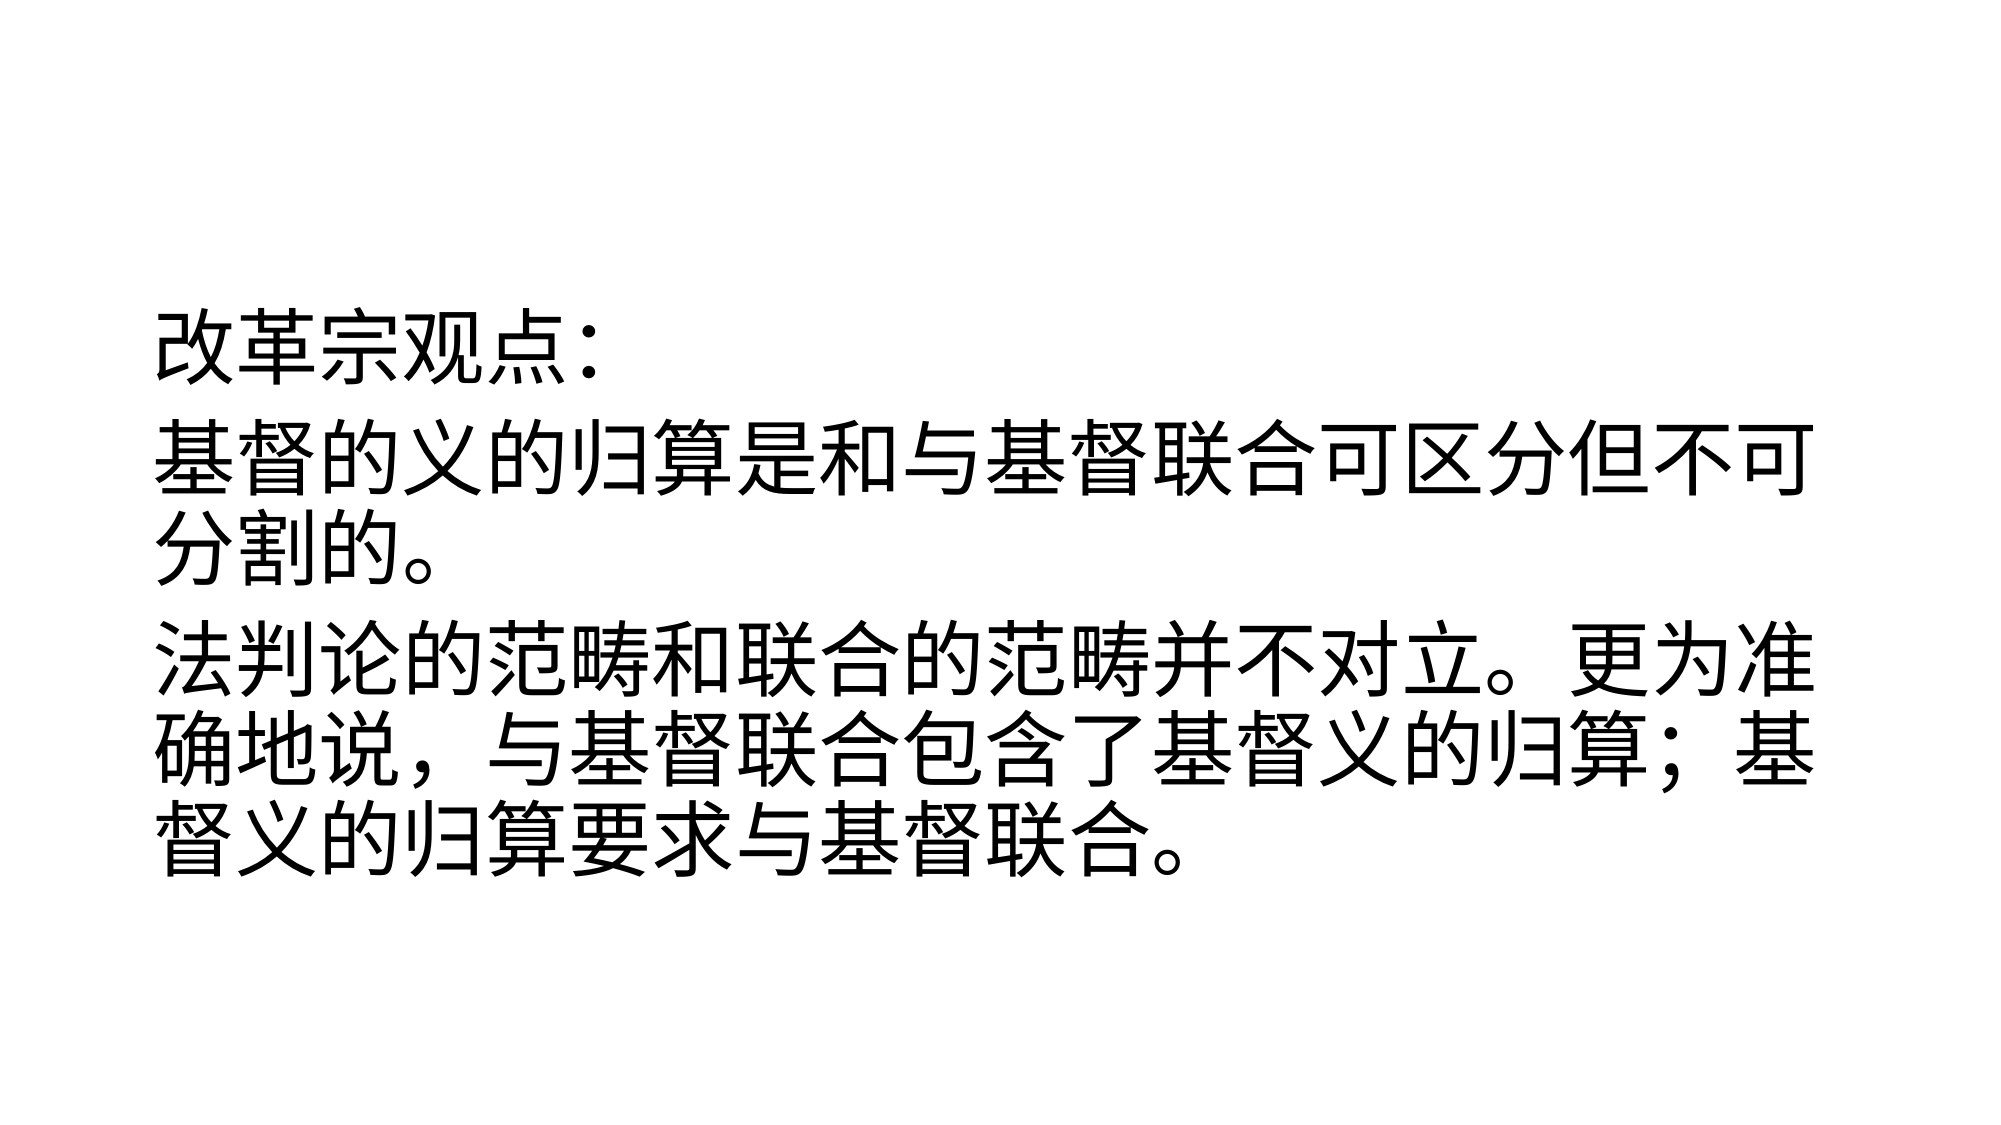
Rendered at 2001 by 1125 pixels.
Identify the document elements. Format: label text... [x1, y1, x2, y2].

list 改革宗观点： 基督的义的归算是和与基督联合可区分但不可分割的。 法判论的范畴和联合的范畴并不对立。更为准确地说，与基督联合包含了基督义的归算；基督义的归算要求与基督联合。 [137, 299, 1863, 1014]
